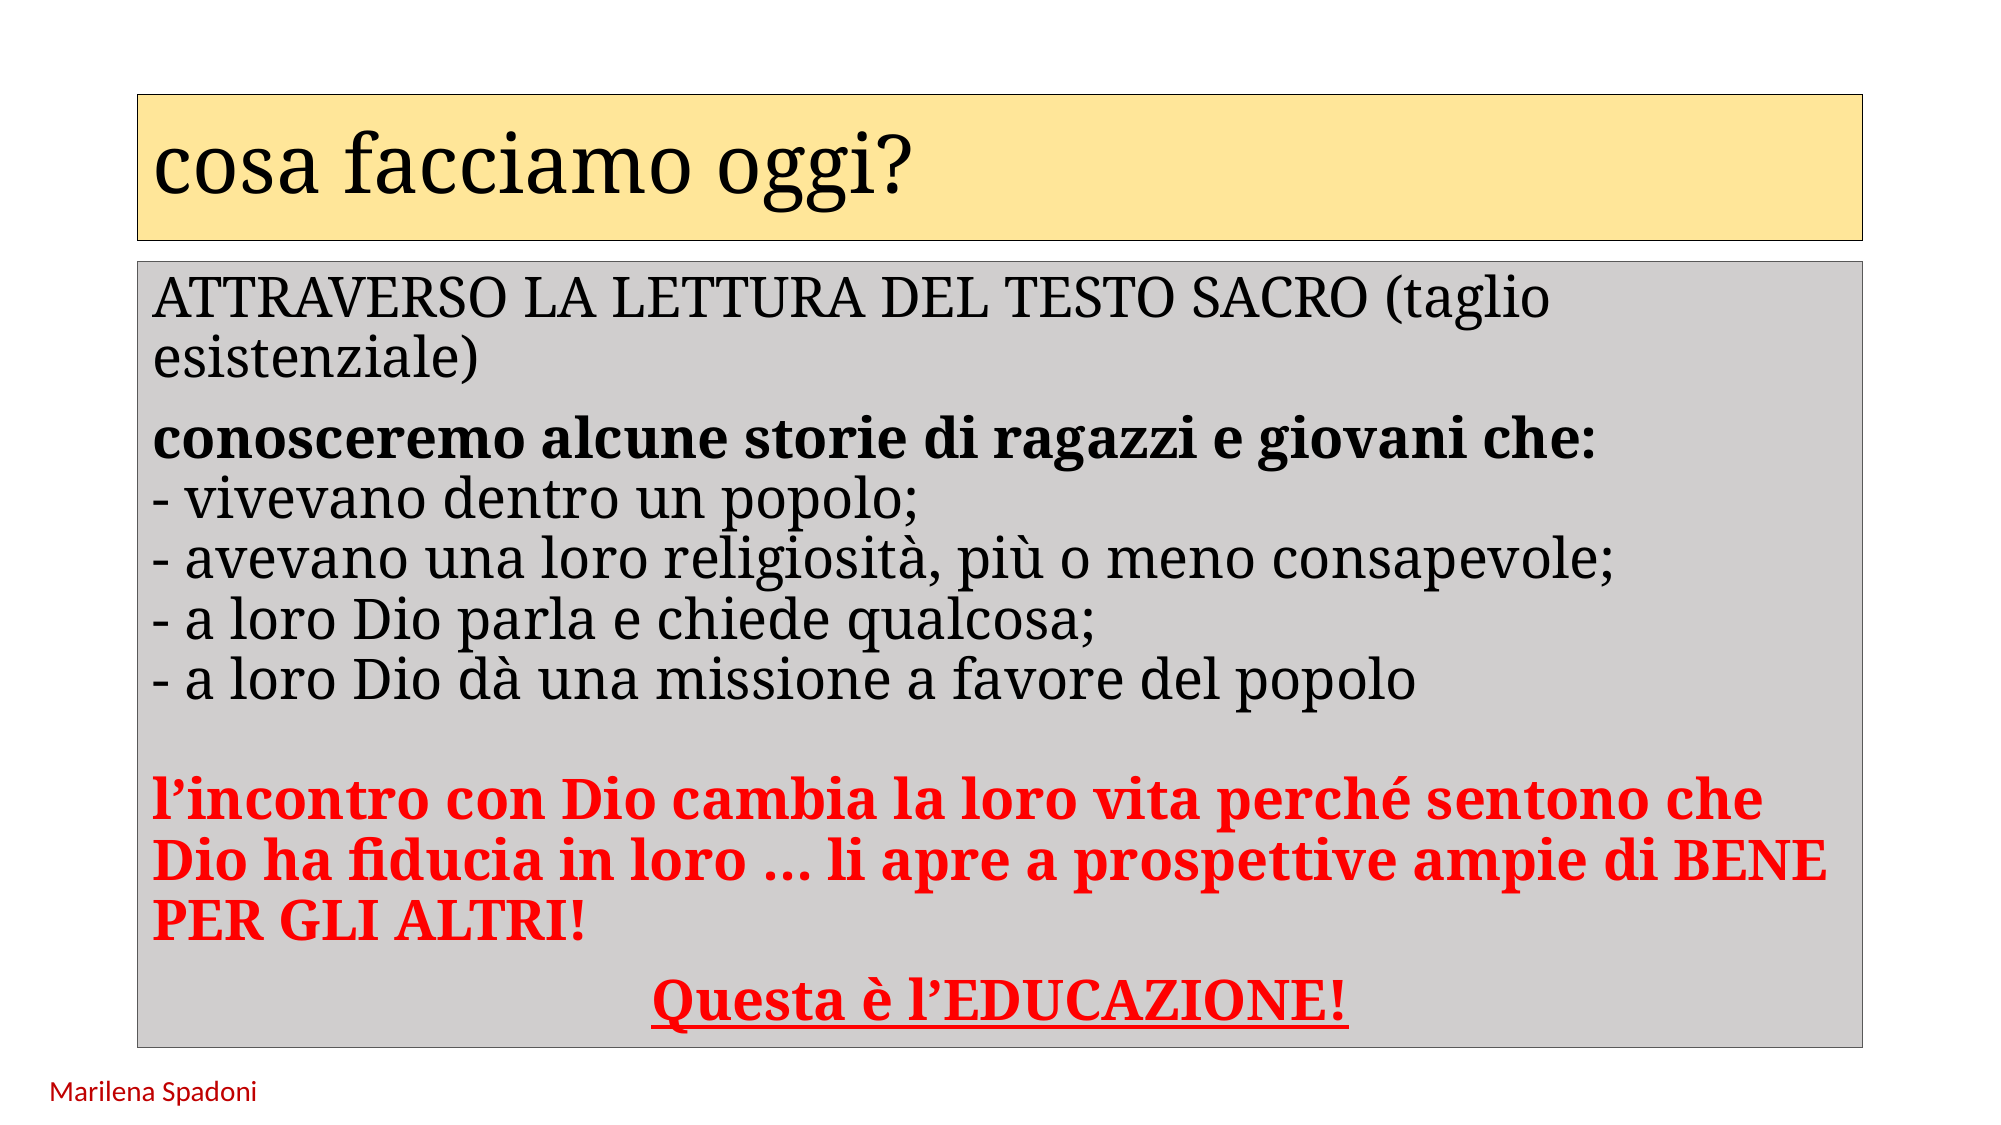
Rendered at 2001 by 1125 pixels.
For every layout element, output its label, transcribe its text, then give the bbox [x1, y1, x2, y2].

list ATTRAVERSO LA LETTURA DEL TESTO SACRO (taglio esistenziale) conosceremo alcune storie di ragazzi e giovani che: - vivevano dentro un popolo; - avevano una loro religiosità, più o meno consapevole; - a loro Dio parla e chiede qualcosa; - a loro Dio dà una missione a favore del popolo l’incontro con Dio cambia la loro vita perché sentono che Dio ha fiducia in loro … li apre a prospettive ampie di BENE PER GLI ALTRI! Questa è l’EDUCAZIONE! [137, 261, 1863, 1048]
title cosa facciamo oggi? [137, 94, 1863, 241]
text_box Marilena Spadoni [34, 1065, 274, 1116]
